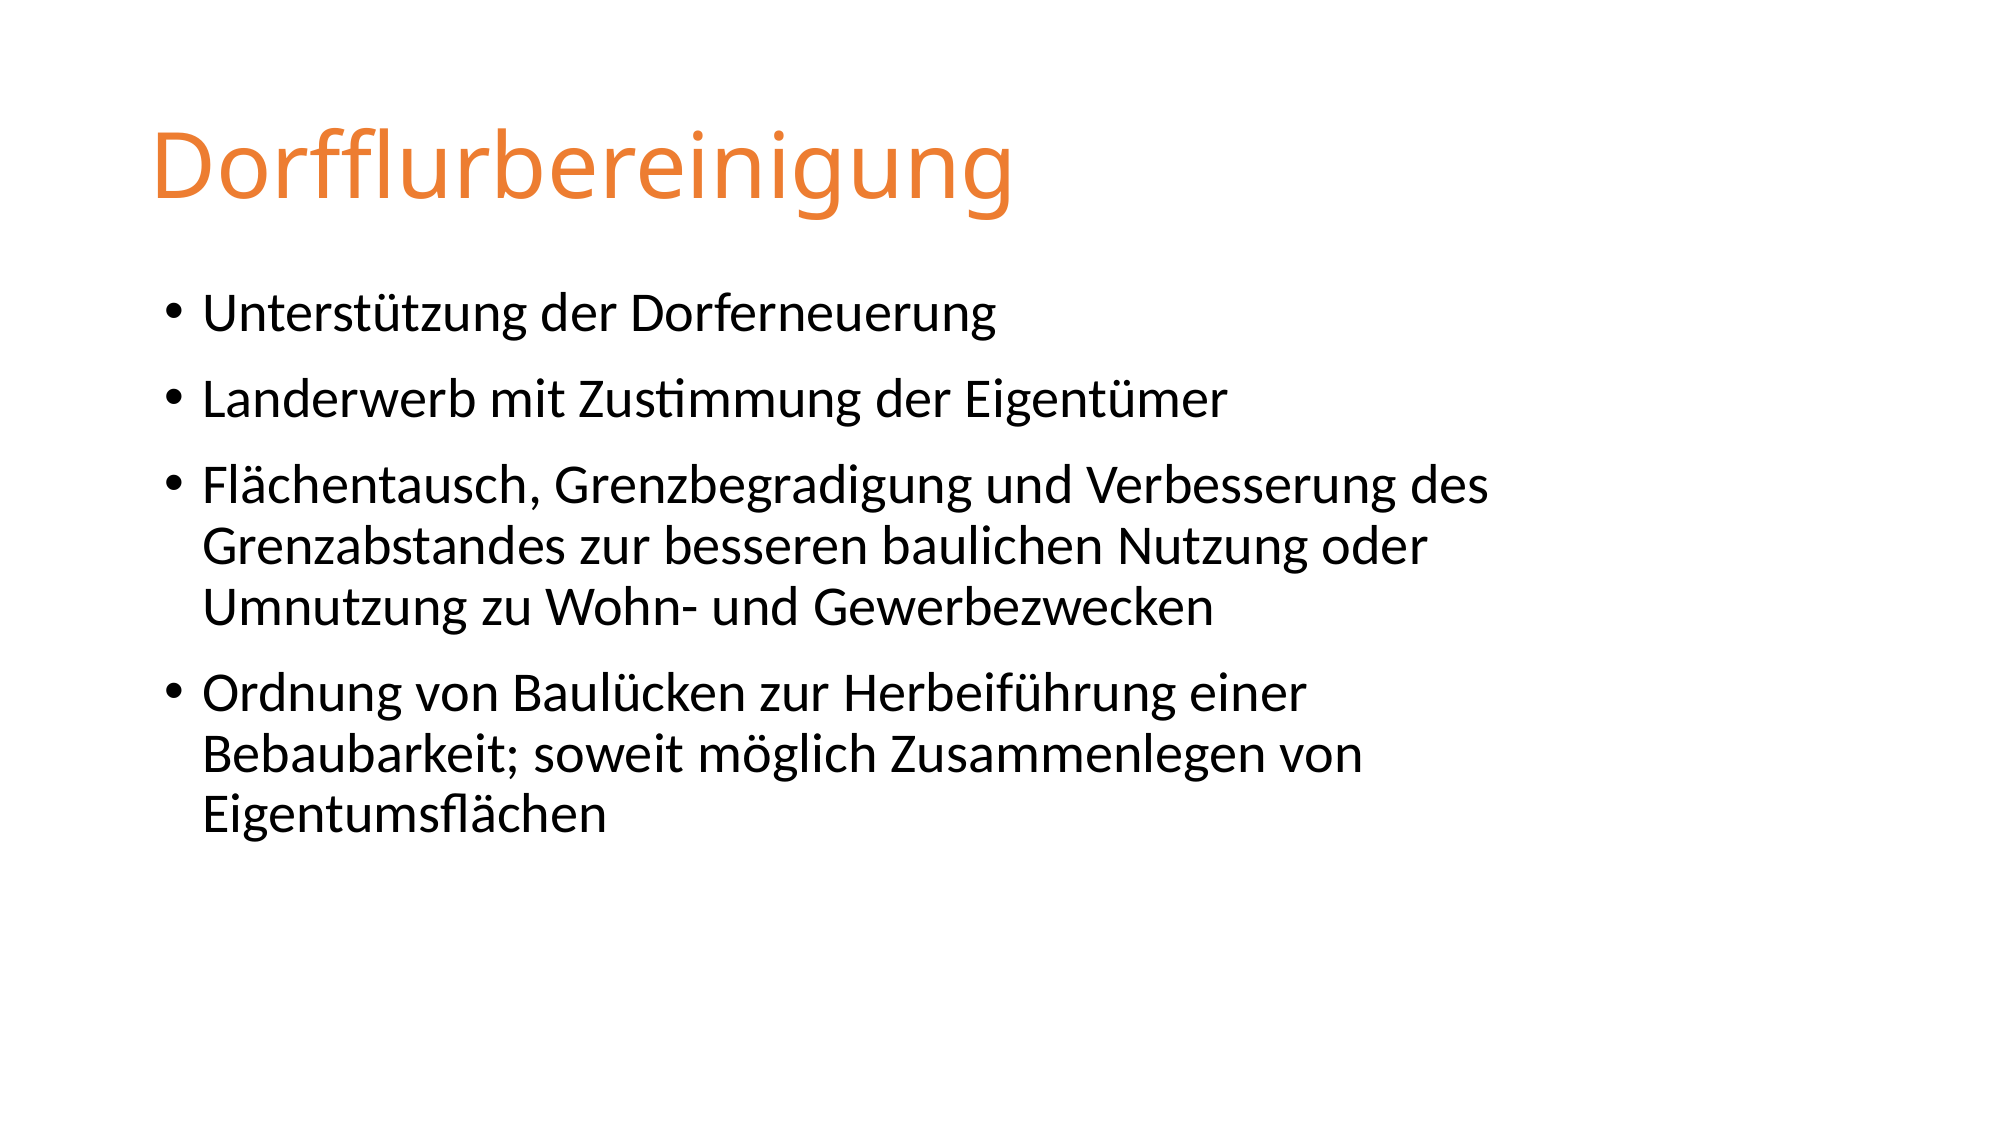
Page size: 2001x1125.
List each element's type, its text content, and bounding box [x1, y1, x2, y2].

list Unterstützung der Dorferneuerung Landerwerb mit Zustimmung der Eigentümer Flächentausch, Grenzbegradigung und Verbesserung des Grenzabstandes zur besseren baulichen Nutzung oder Umnutzung zu Wohn- und Gewerbezwecken Ordnung von Baulücken zur Herbeiführung einer Bebaubarkeit; soweit möglich Zusammenlegen von Eigentumsflächen [152, 277, 1524, 1081]
title Dorfflurbereinigung [137, 59, 1863, 278]
